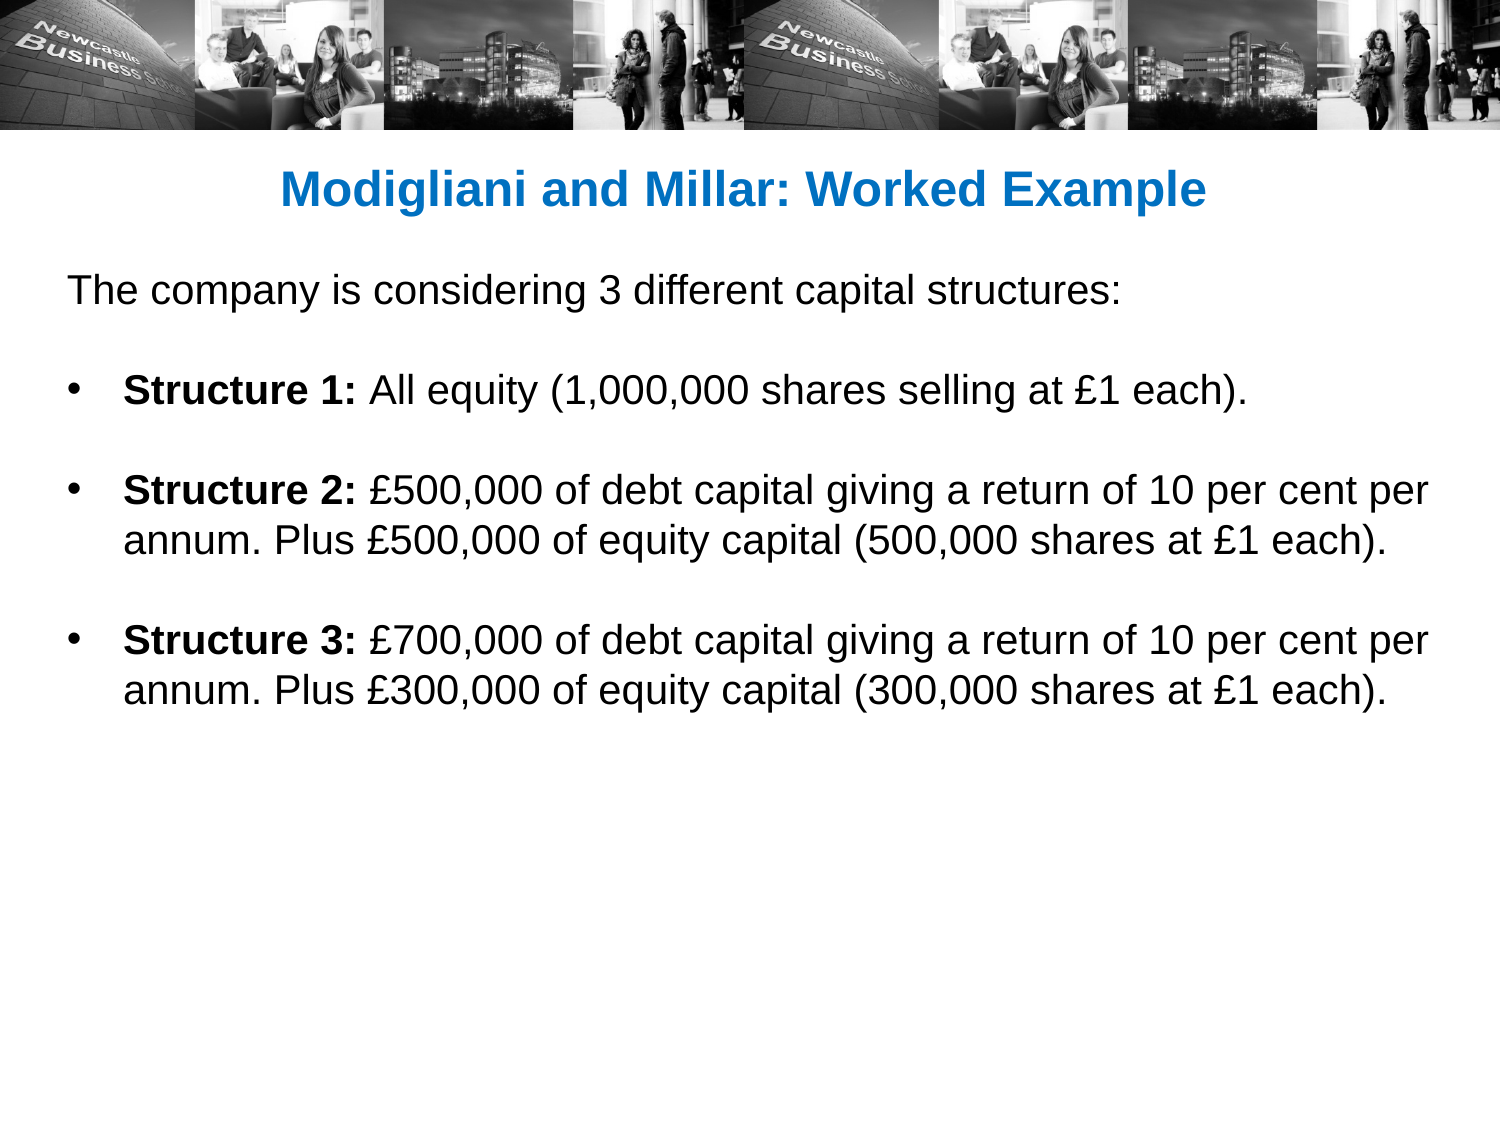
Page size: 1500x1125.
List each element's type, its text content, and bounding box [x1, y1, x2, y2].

text_box The company is considering 3 different capital structures: Structure 1: All equity (1,000,000 shares selling at £1 each). Structure 2: £500,000 of debt capital giving a return of 10 per cent per annum. Plus £500,000 of equity capital (500,000 shares at £1 each). Structure 3: £700,000 of debt capital giving a return of 10 per cent per annum. Plus £300,000 of equity capital (300,000 shares at £1 each). [52, 255, 1468, 781]
text_box Modigliani and Millar: Worked Example [29, 148, 1459, 224]
